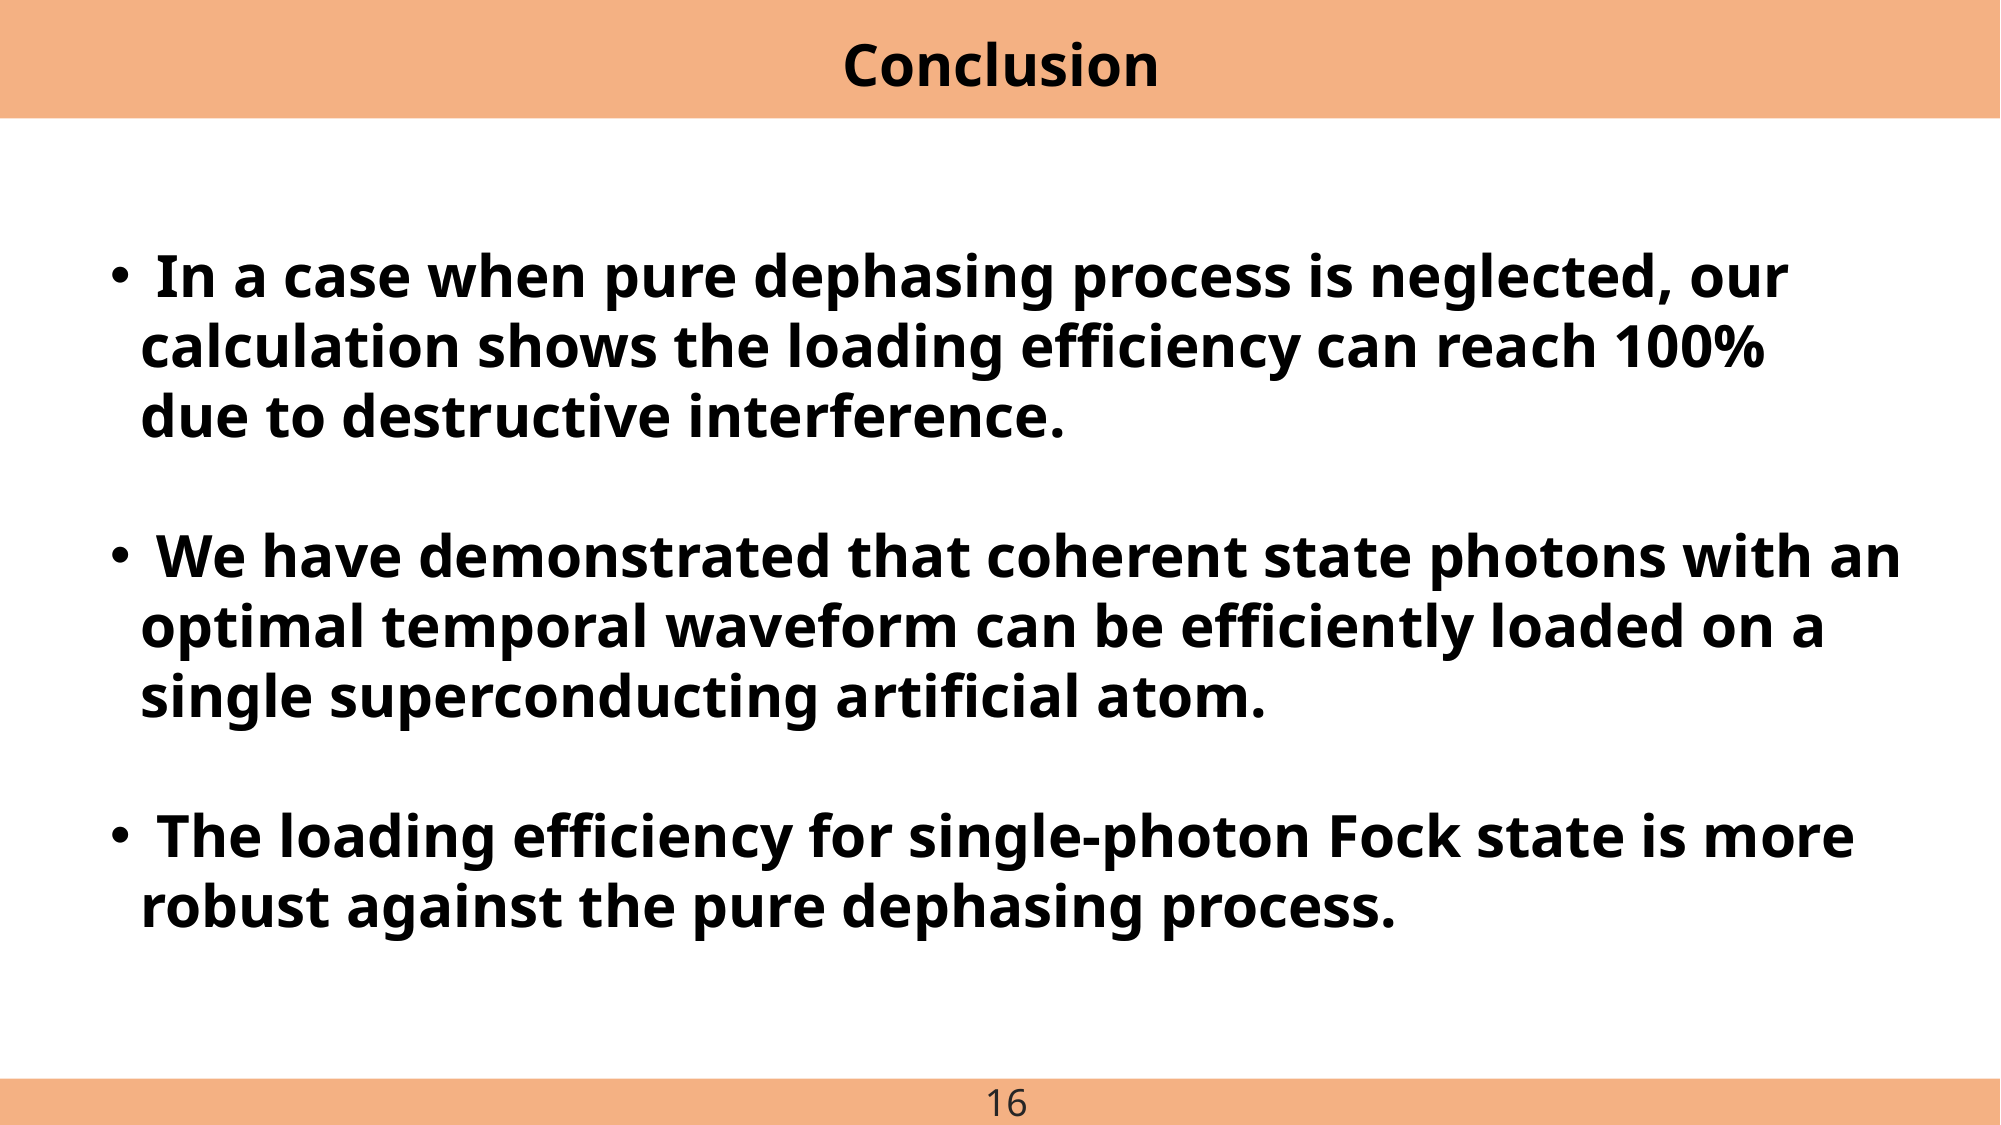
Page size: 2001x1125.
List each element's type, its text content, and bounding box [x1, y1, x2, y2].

text_box 16 [970, 1071, 1043, 1125]
text_box [0, 1077, 970, 1125]
text_box In a case when pure dephasing process is neglected, our calculation shows the loading efficiency can reach 100% due to destructive interference. We have demonstrated that coherent state photons with an optimal temporal waveform can be efficiently loaded on a single superconducting artificial atom. The loading efficiency for single-photon Fock state is more robust against the pure dephasing process. [95, 231, 1918, 1017]
text_box [1043, 1077, 2000, 1125]
title Conclusion [162, 11, 1841, 124]
text_box [0, 0, 2000, 119]
